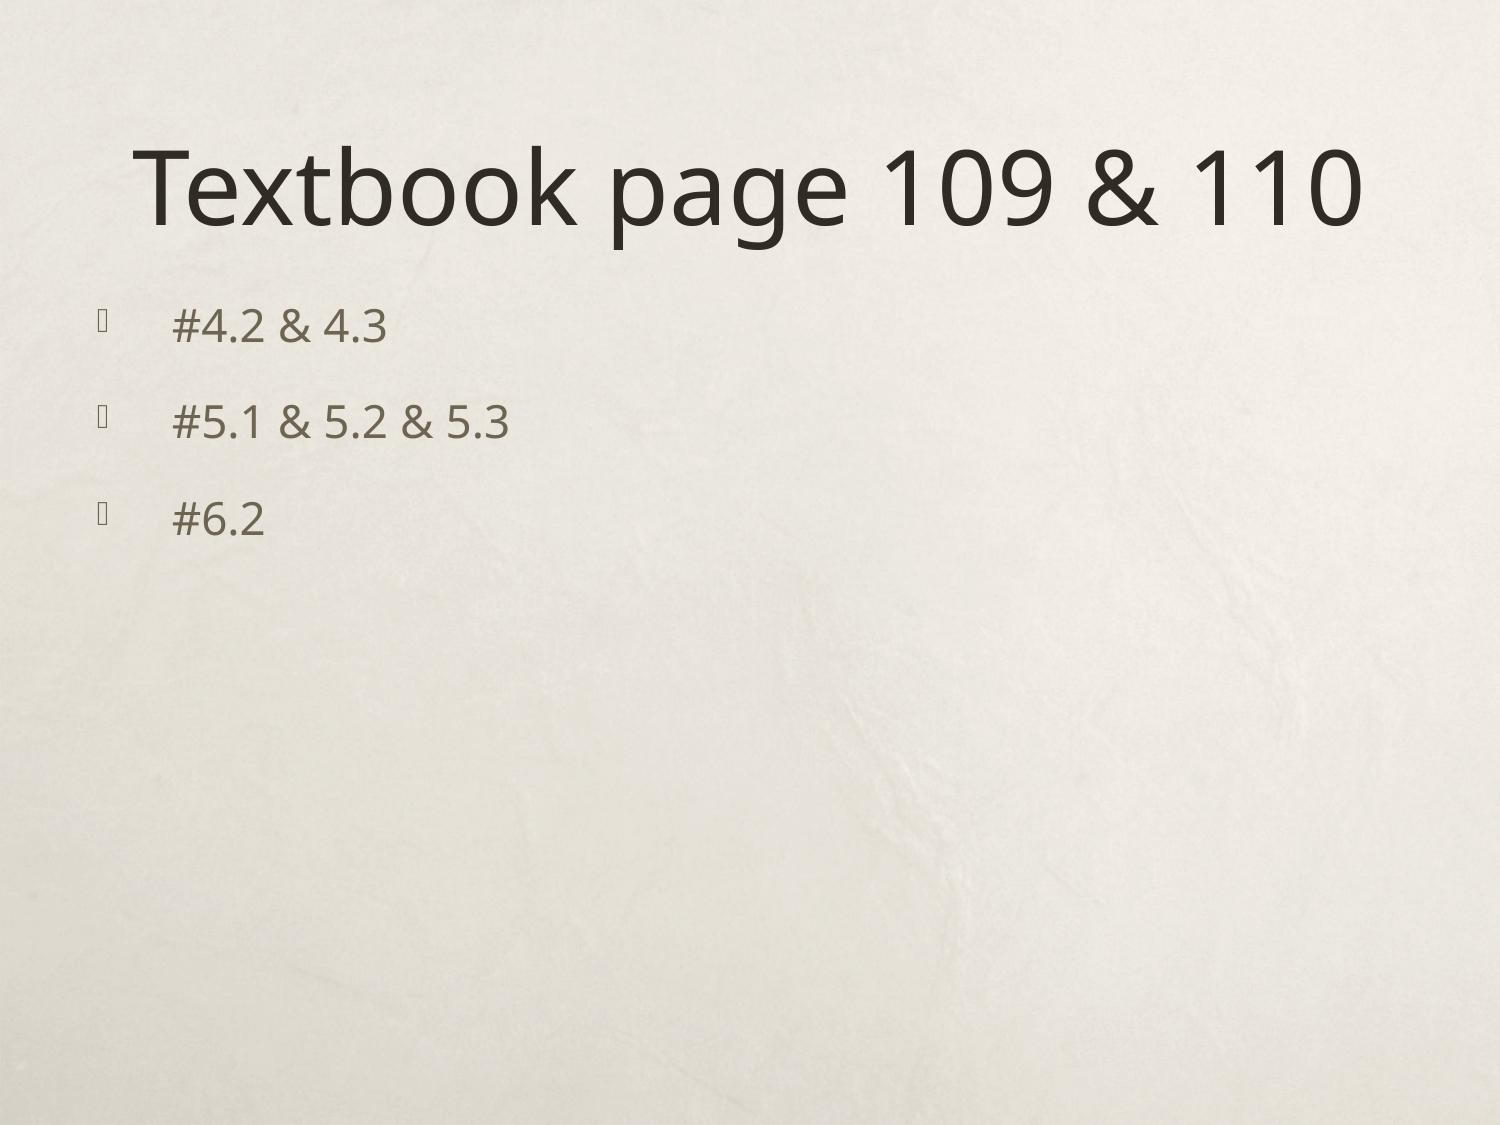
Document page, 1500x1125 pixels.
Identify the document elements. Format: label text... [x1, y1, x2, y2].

title Textbook page 109 & 110 [81, 15, 1419, 254]
list #4.2 & 4.3 #5.1 & 5.2 & 5.3 #6.2 [81, 288, 1419, 1005]
